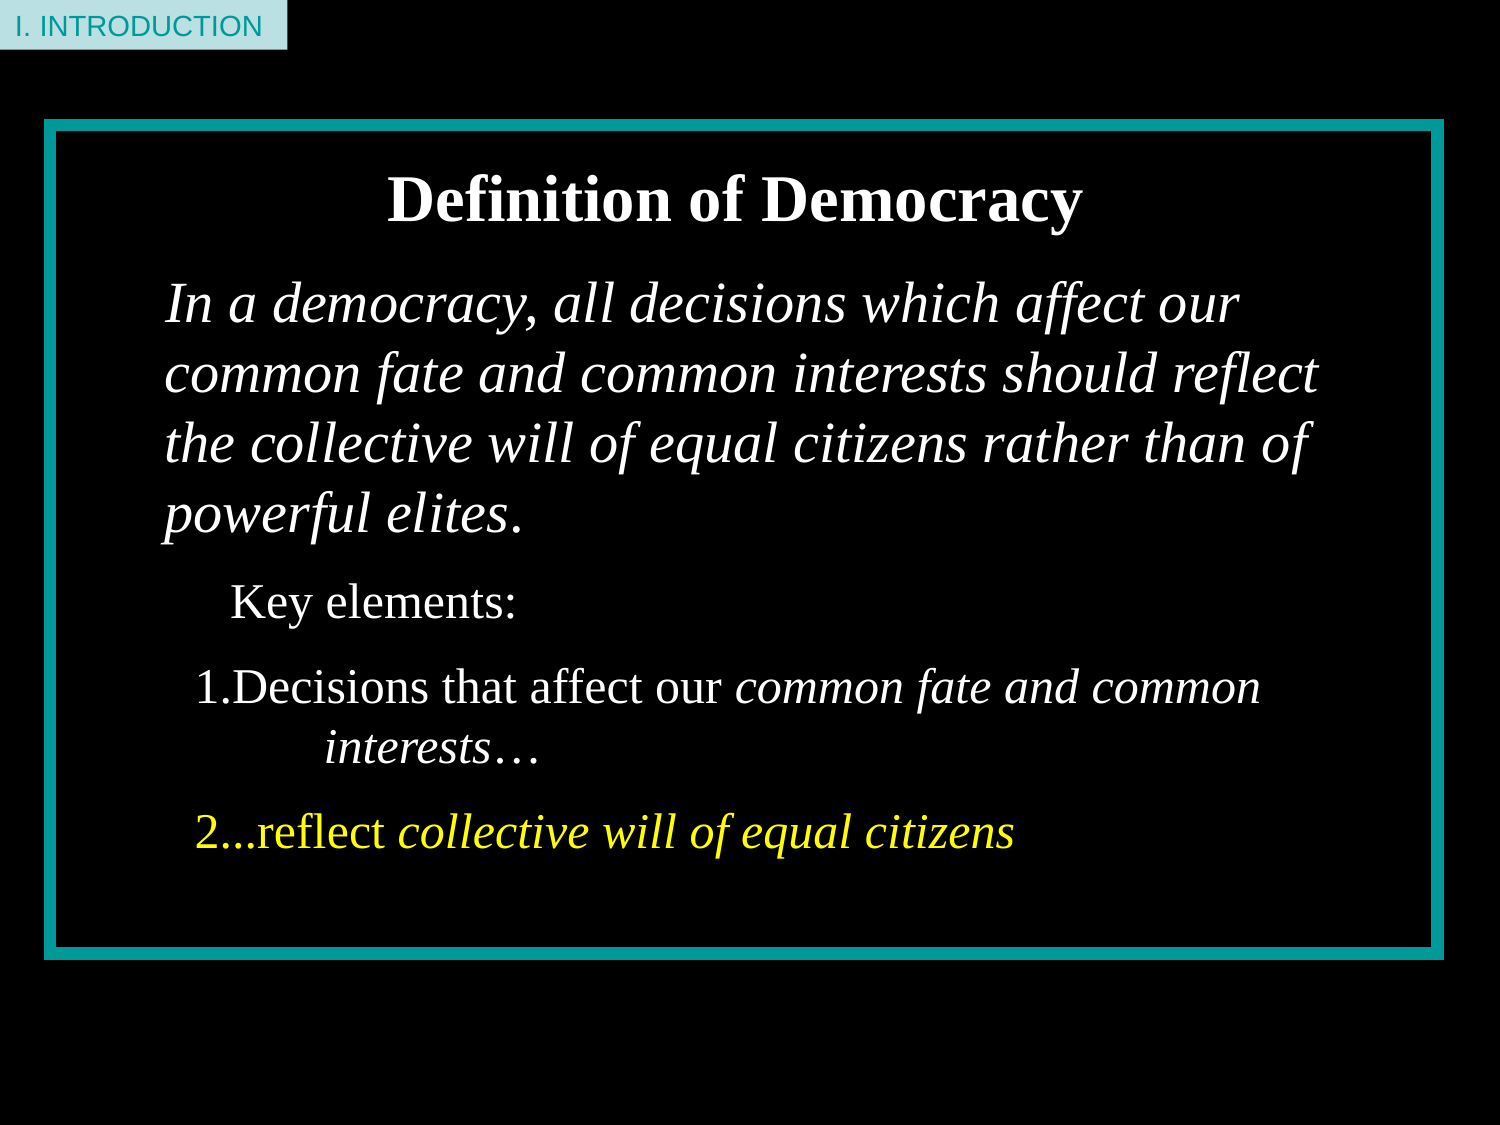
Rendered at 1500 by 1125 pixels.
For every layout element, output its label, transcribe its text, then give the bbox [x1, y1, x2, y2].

text_box Definition of Democracy In a democracy, all decisions which affect our common fate and common interests should reflect the collective will of equal citizens rather than of powerful elites. Key elements: Decisions that affect our common fate and common interests… ..reflect collective will of equal citizens [50, 124, 1438, 954]
text_box I. INTRODUCTION [0, 0, 288, 50]
